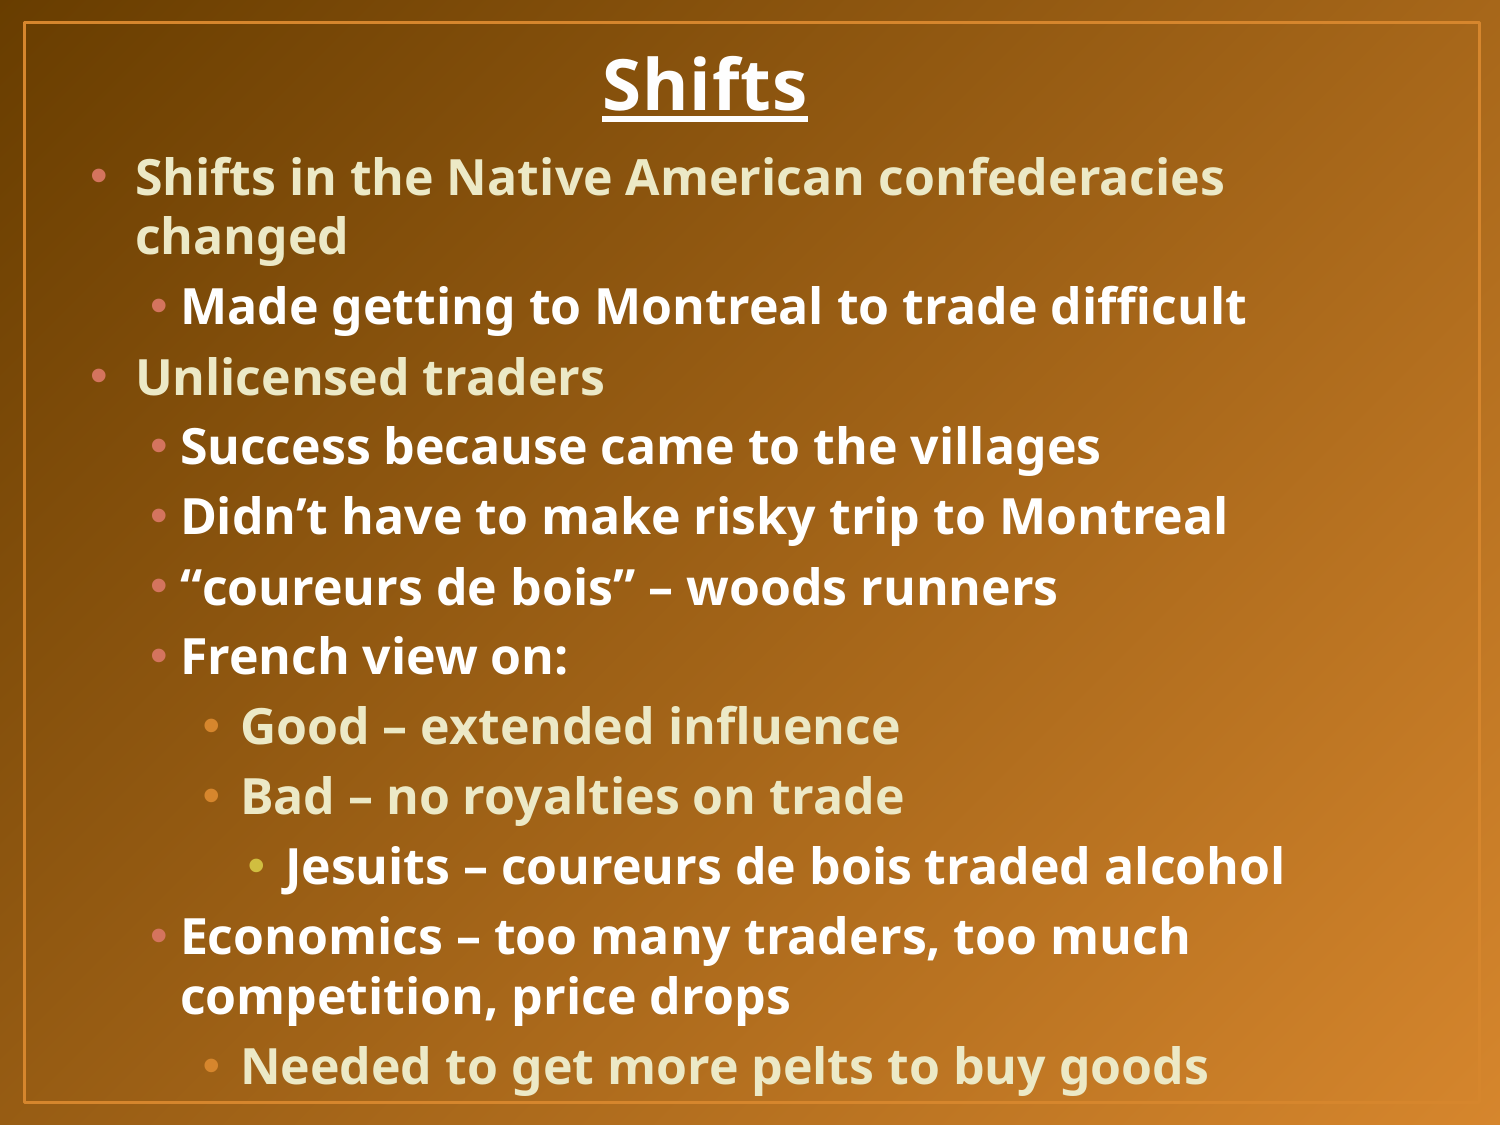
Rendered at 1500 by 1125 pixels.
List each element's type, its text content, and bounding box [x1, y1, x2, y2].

title Shifts [587, 37, 850, 133]
list Shifts in the Native American confederacies changed Made getting to Montreal to trade difficult Unlicensed traders Success because came to the villages Didn’t have to make risky trip to Montreal “coureurs de bois” – woods runners French view on: Good – extended influence Bad – no royalties on trade Jesuits – coureurs de bois traded alcohol Economics – too many traders, too much competition, price drops Needed to get more pelts to buy goods [75, 137, 1413, 1088]
